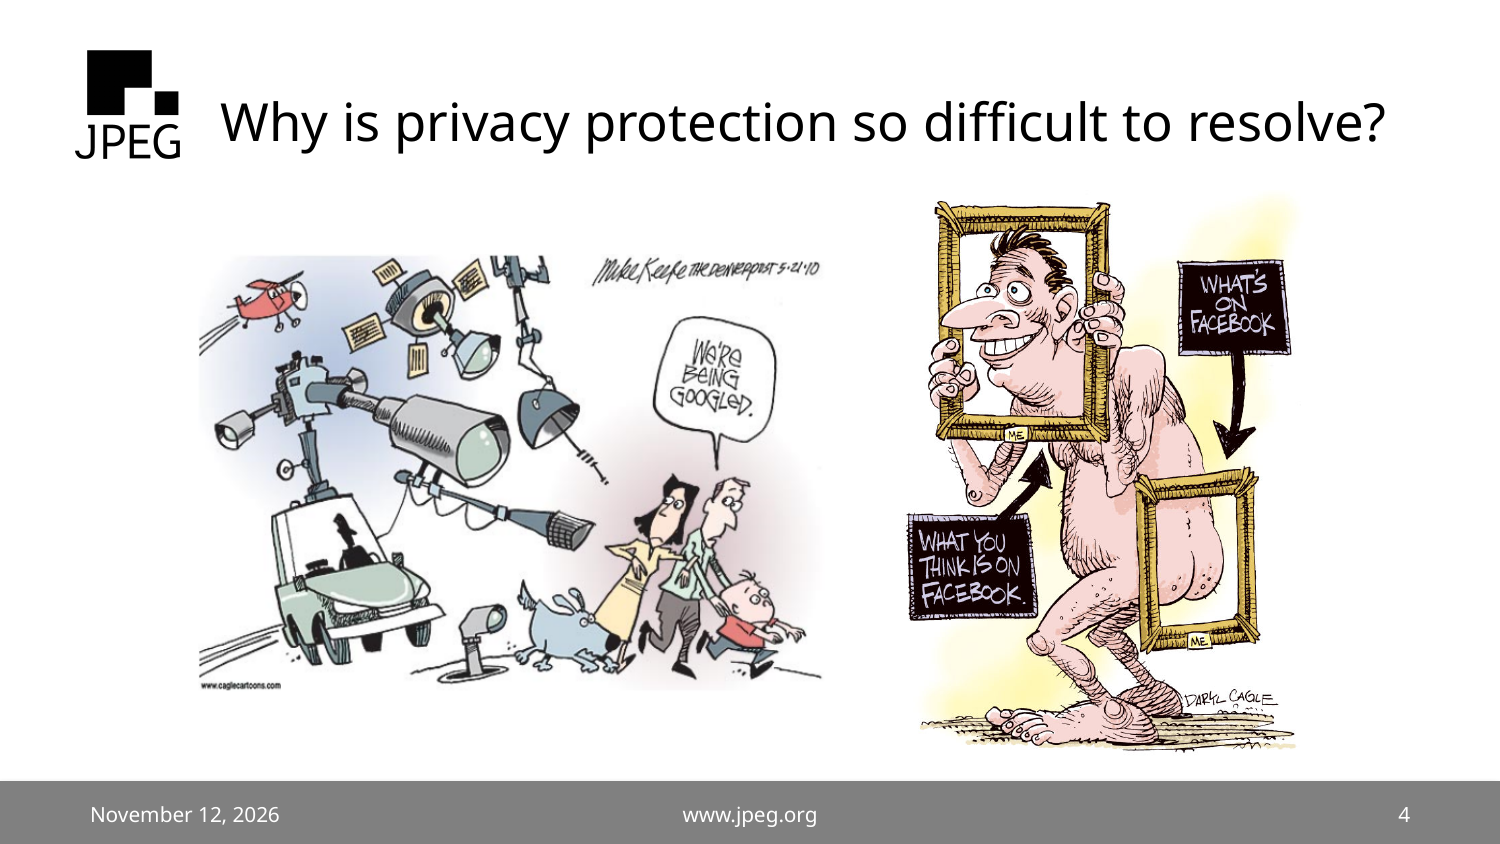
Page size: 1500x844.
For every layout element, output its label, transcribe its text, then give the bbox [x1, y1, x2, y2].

picture [75, 50, 180, 159]
footer www.jpeg.org [512, 793, 988, 839]
picture [193, 254, 832, 692]
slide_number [75, 793, 425, 839]
picture [901, 190, 1306, 756]
title Why is privacy protection so difficult to resolve? [205, 49, 1425, 191]
slide_number 4 [1074, 793, 1425, 839]
